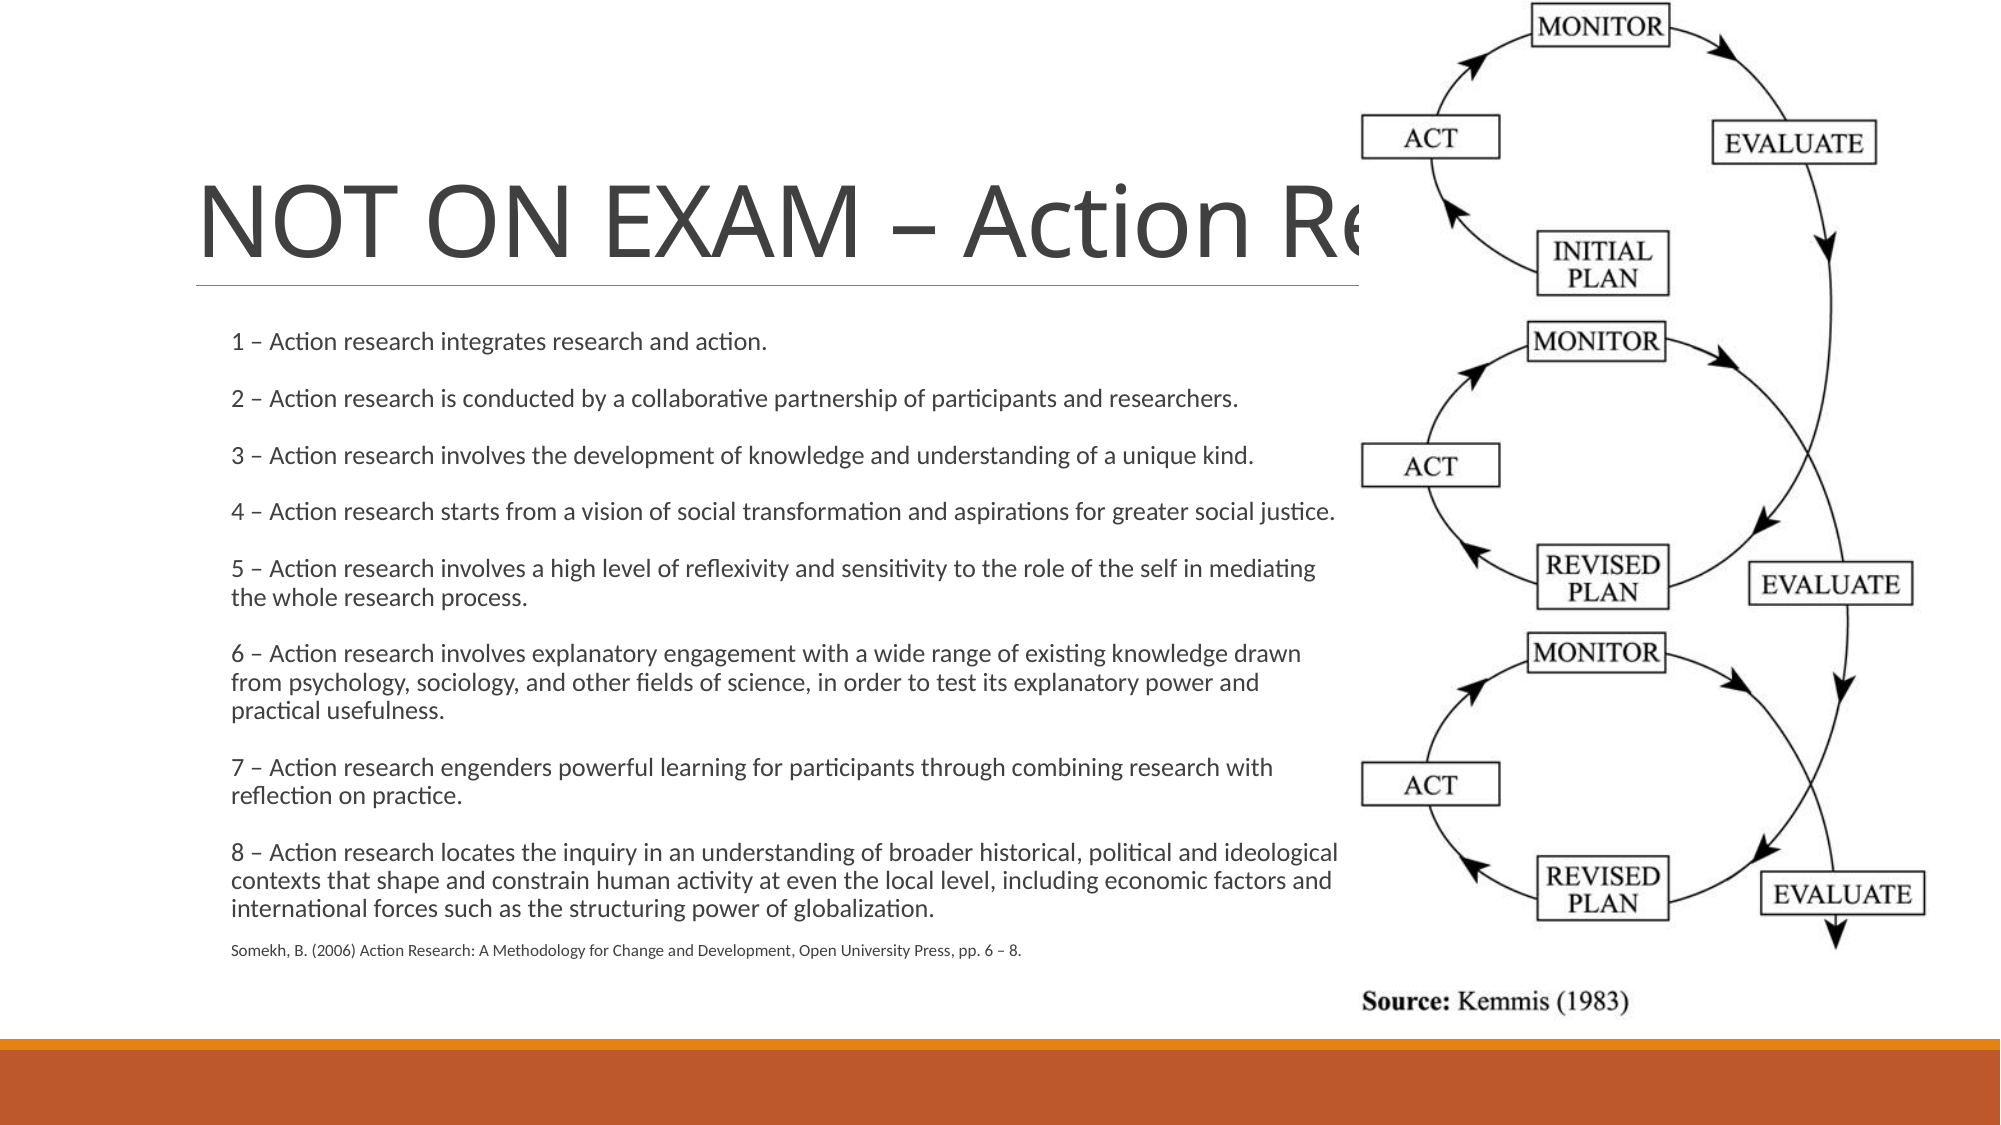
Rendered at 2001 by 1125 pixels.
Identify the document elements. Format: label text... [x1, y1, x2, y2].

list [1358, 0, 1929, 1020]
list 1 – Action research integrates research and action. 2 – Action research is conducted by a collaborative partnership of participants and researchers. 3 – Action research involves the development of knowledge and understanding of a unique kind. 4 – Action research starts from a vision of social transformation and aspirations for greater social justice. 5 – Action research involves a high level of reflexivity and sensitivity to the role of the self in mediating the whole research process. 6 – Action research involves explanatory engagement with a wide range of existing knowledge drawn from psychology, sociology, and other fields of science, in order to test its explanatory power and practical usefulness. 7 – Action research engenders powerful learning for participants through combining research with reflection on practice. 8 – Action research locates the inquiry in an understanding of broader historical, political and ideological contexts that shape and constrain human activity at even the local level, including economic factors and international forces such as the structuring power of globalization. Somekh, B. (2006) Action Research: A Methodology for Change and Development, Open University Press, pp. 6 – 8. [217, 320, 1343, 981]
title NOT ON EXAM – Action Research [180, 47, 1356, 285]
